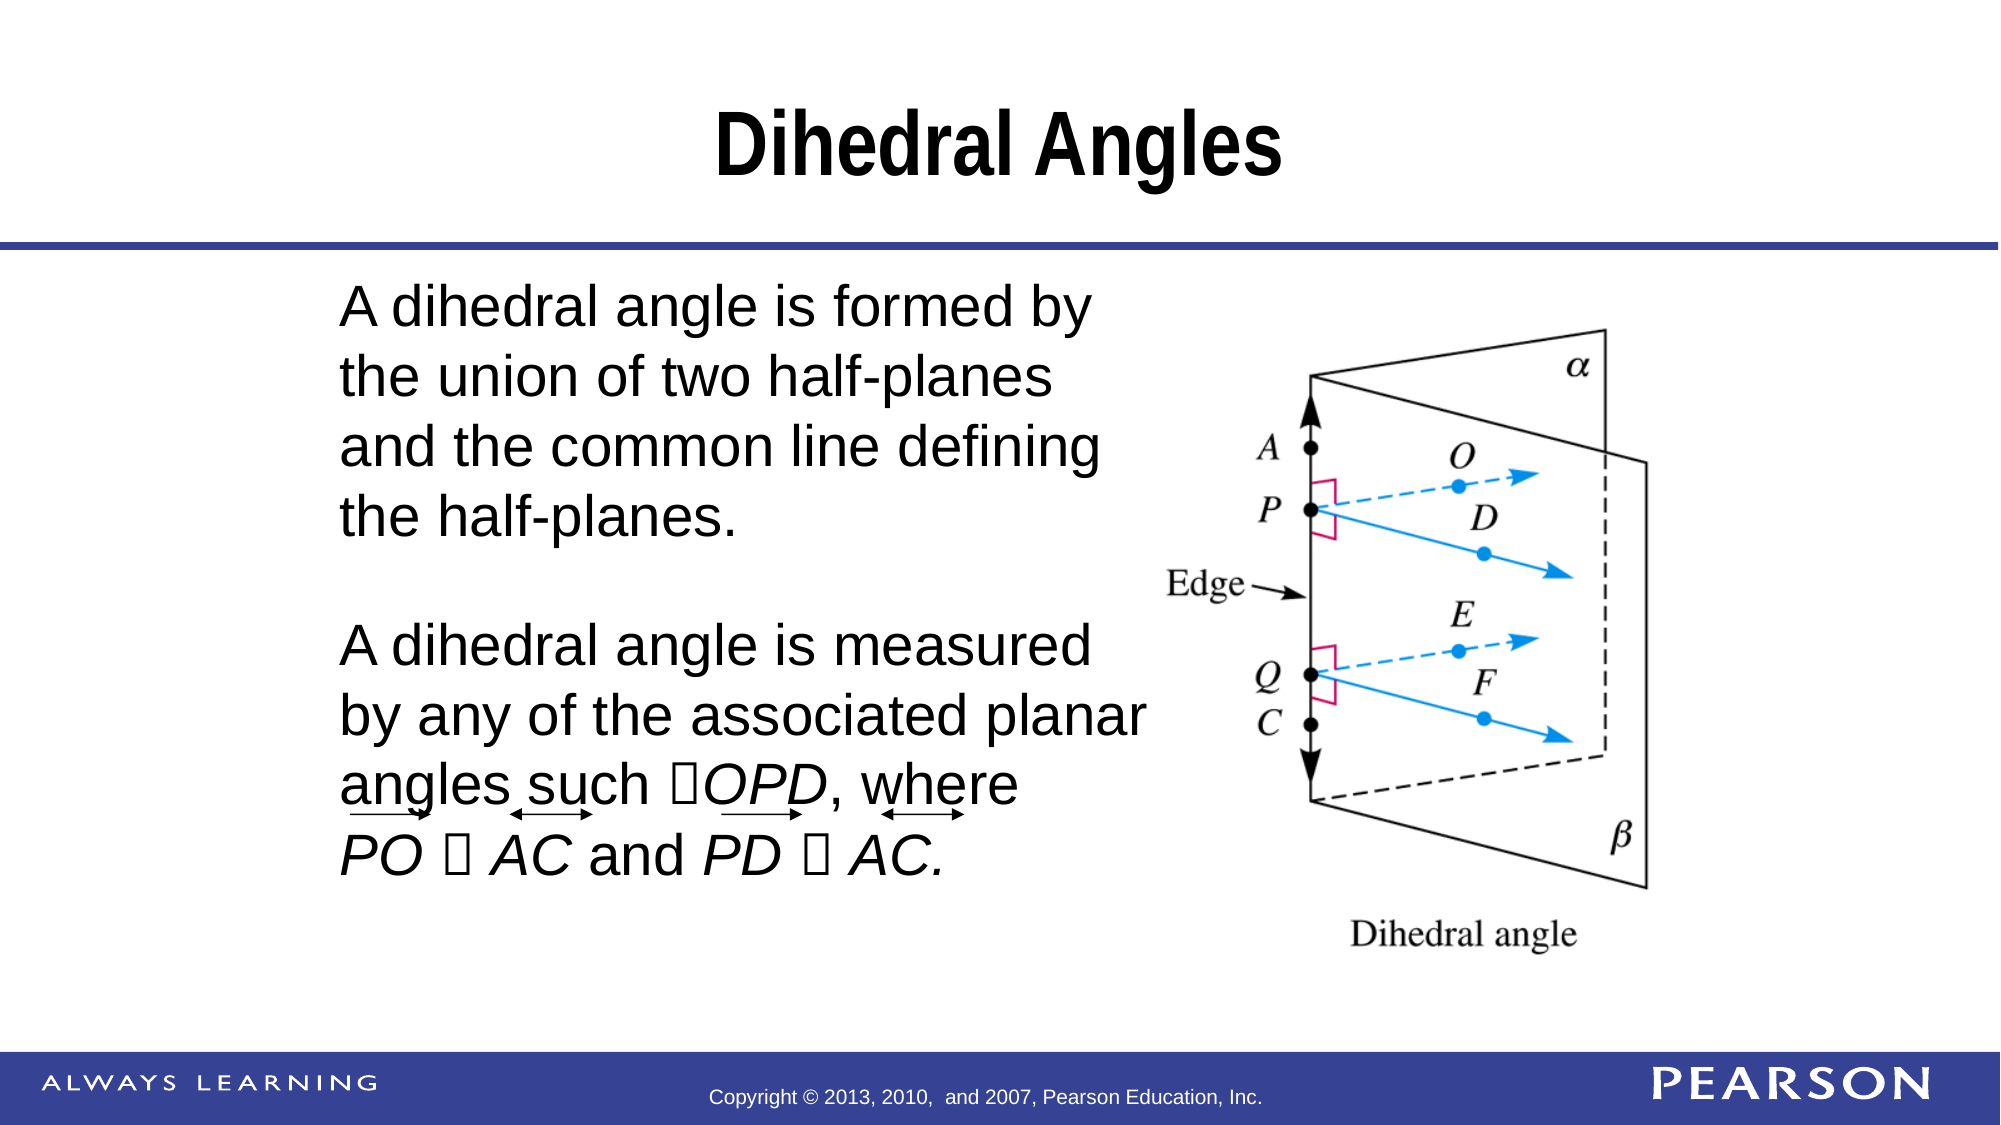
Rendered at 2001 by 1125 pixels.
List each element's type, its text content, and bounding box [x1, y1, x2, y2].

text_box A dihedral angle is formed by the union of two half-planes and the common line defining the half-planes. [324, 260, 1146, 556]
picture [1164, 325, 1652, 957]
footer Copyright © 2013, 2010, and 2007, Pearson Education, Inc. [495, 1075, 1482, 1125]
title Dihedral Angles [99, 45, 1900, 233]
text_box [324, 599, 1166, 896]
